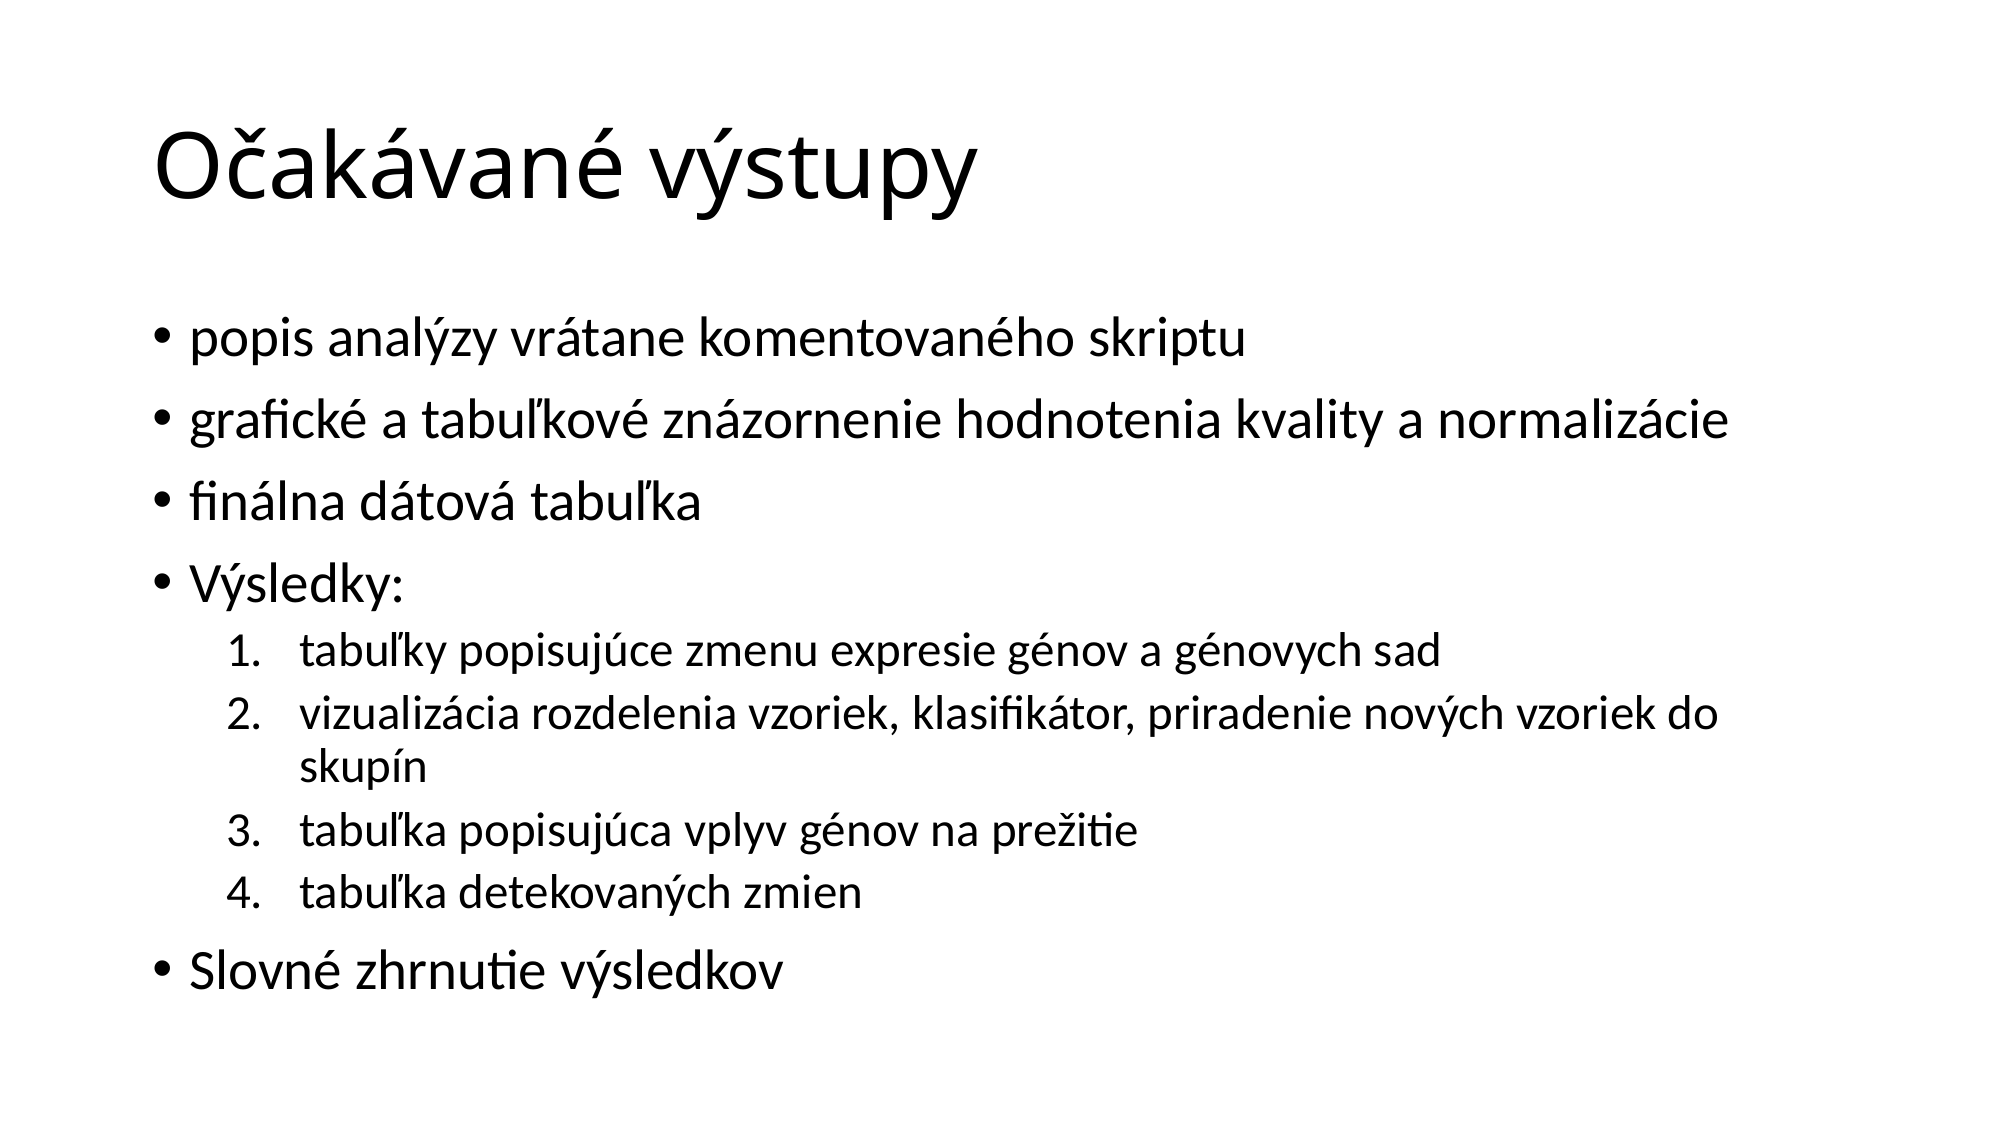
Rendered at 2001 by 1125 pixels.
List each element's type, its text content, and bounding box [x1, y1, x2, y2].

list popis analýzy vrátane komentovaného skriptu grafické a tabuľkové znázornenie hodnotenia kvality a normalizácie finálna dátová tabuľka Výsledky: tabuľky popisujúce zmenu expresie génov a génovych sad vizualizácia rozdelenia vzoriek, klasifikátor, priradenie nových vzoriek do skupín tabuľka popisujúca vplyv génov na prežitie tabuľka detekovaných zmien Slovné zhrnutie výsledkov [137, 299, 1863, 1014]
title Očakávané výstupy [137, 59, 1863, 278]
